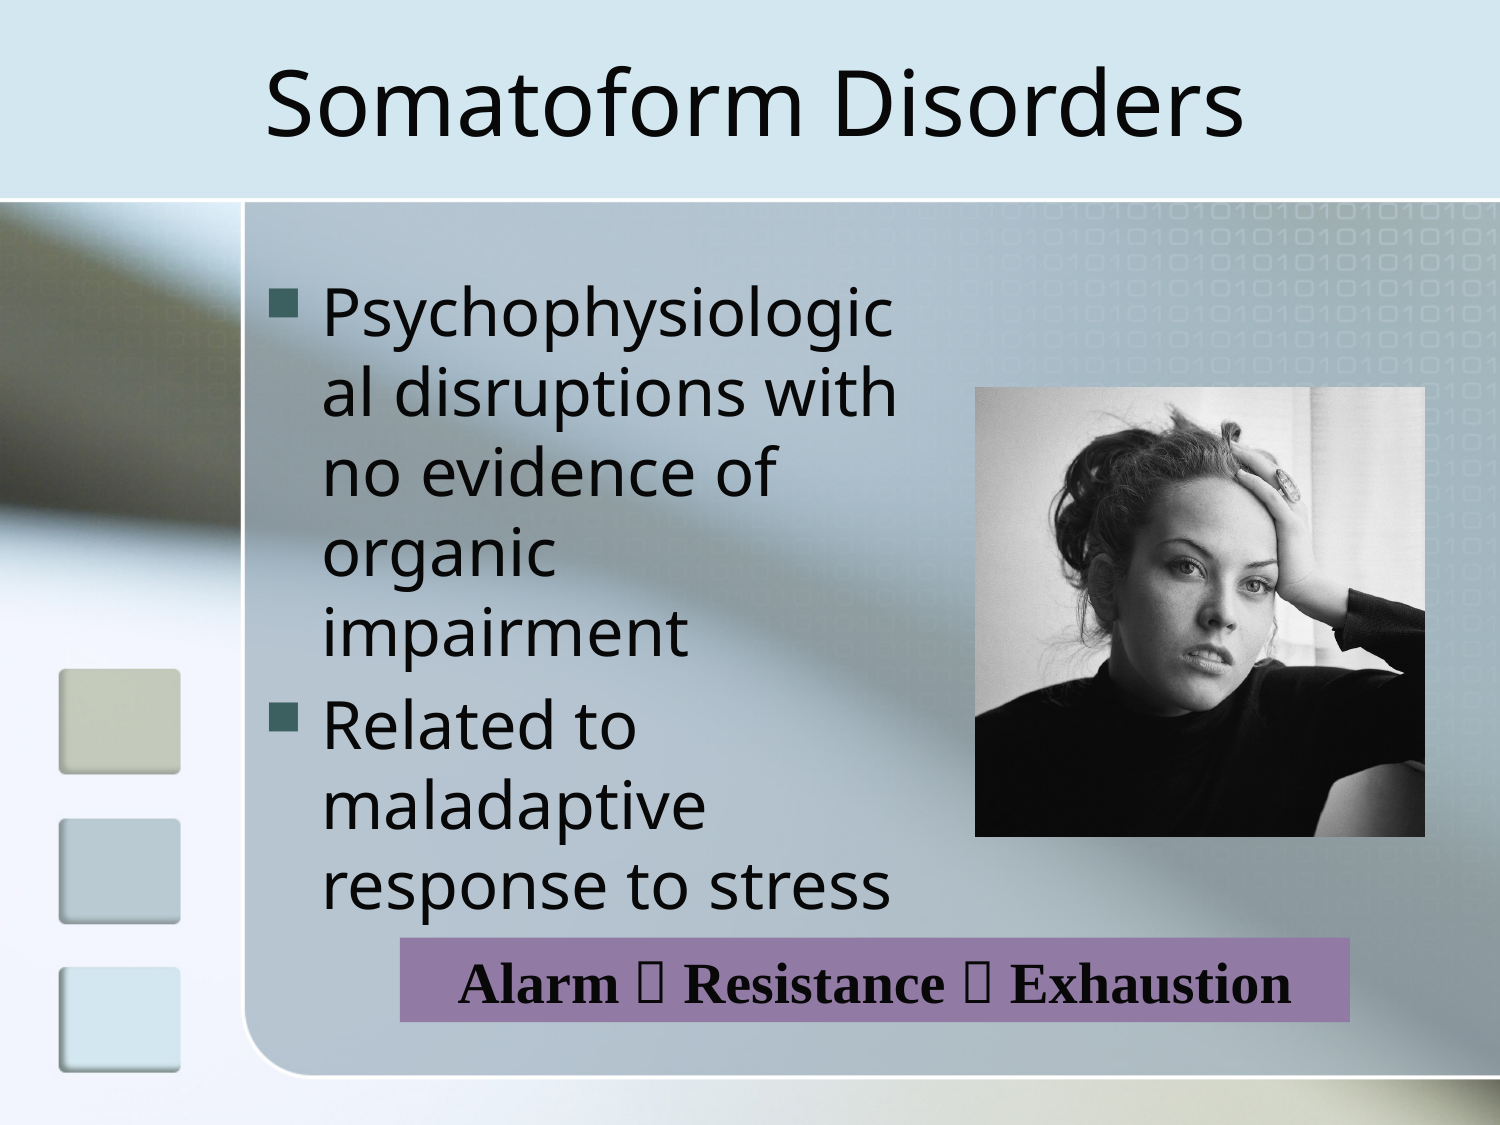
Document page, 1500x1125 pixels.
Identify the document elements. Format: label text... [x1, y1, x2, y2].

title Somatoform Disorders [249, 12, 1461, 188]
picture [0, 0, 1500, 1125]
text_box Alarm  Resistance  Exhaustion [399, 937, 1350, 1023]
list Psychophysiological disruptions with no evidence of organic impairment Related to maladaptive response to stress [249, 262, 938, 875]
